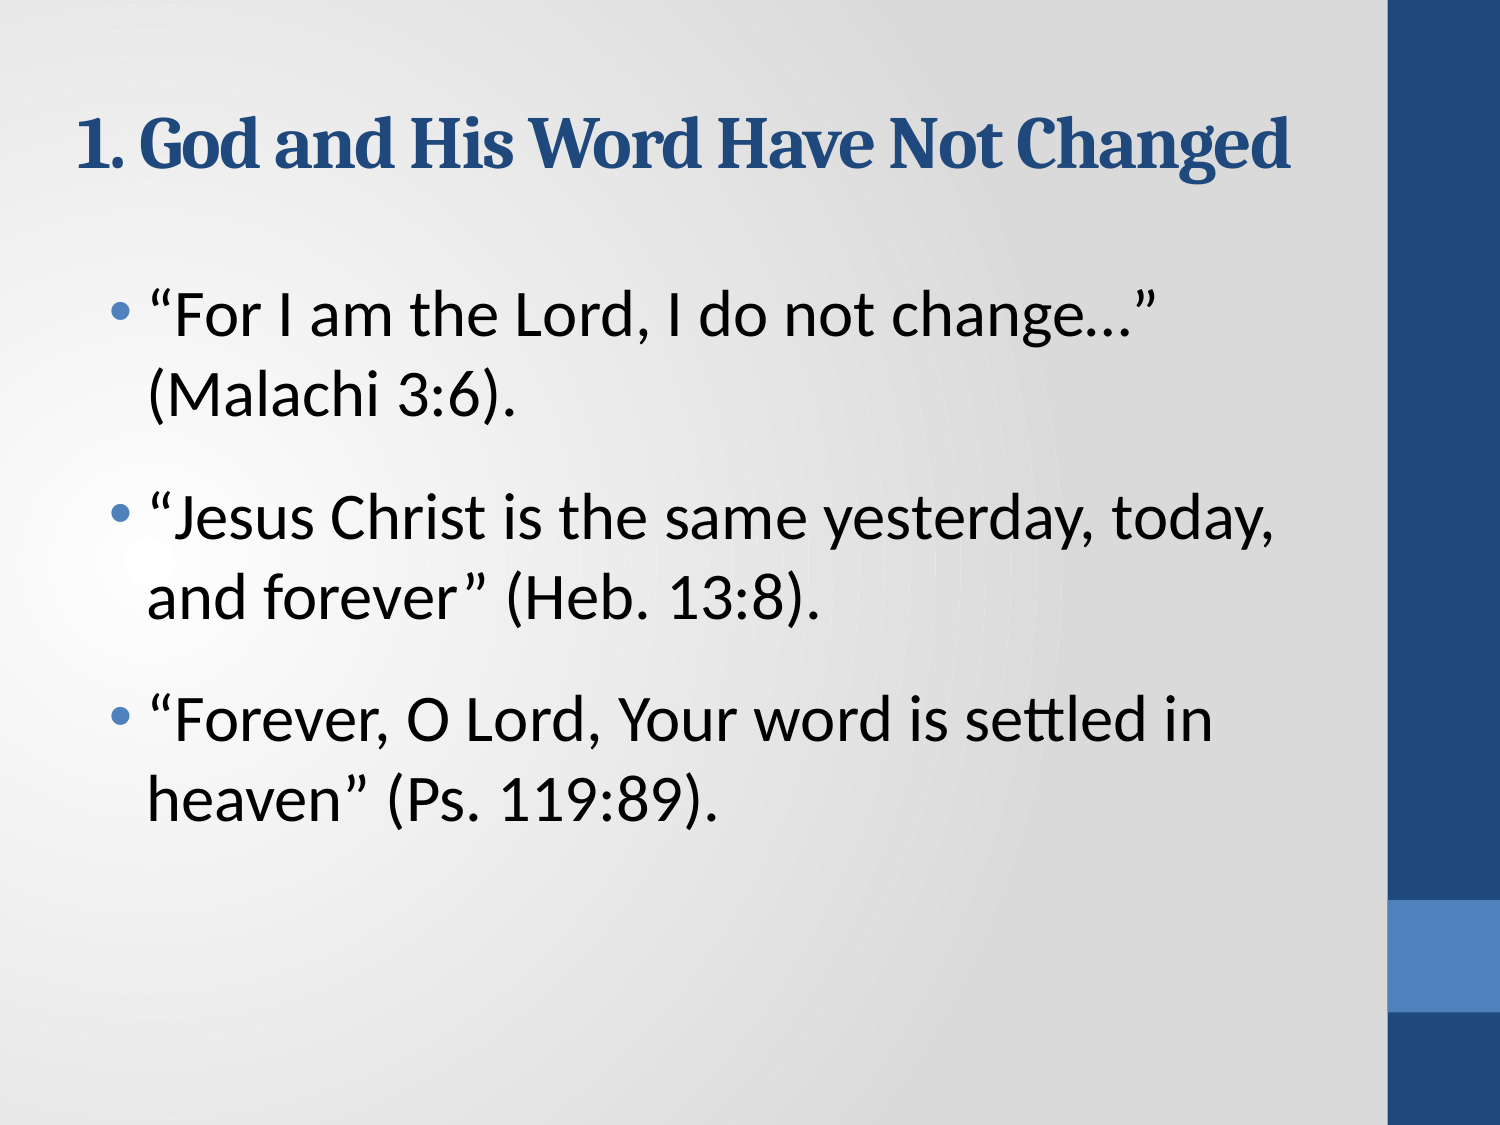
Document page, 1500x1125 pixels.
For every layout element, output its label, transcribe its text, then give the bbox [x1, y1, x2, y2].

list “For I am the Lord, I do not change…” (Malachi 3:6). “Jesus Christ is the same yesterday, today, and forever” (Heb. 13:8). “Forever, O Lord, Your word is settled in heaven” (Ps. 119:89). [75, 262, 1325, 1050]
title 1. God and His Word Have Not Changed [62, 45, 1363, 233]
